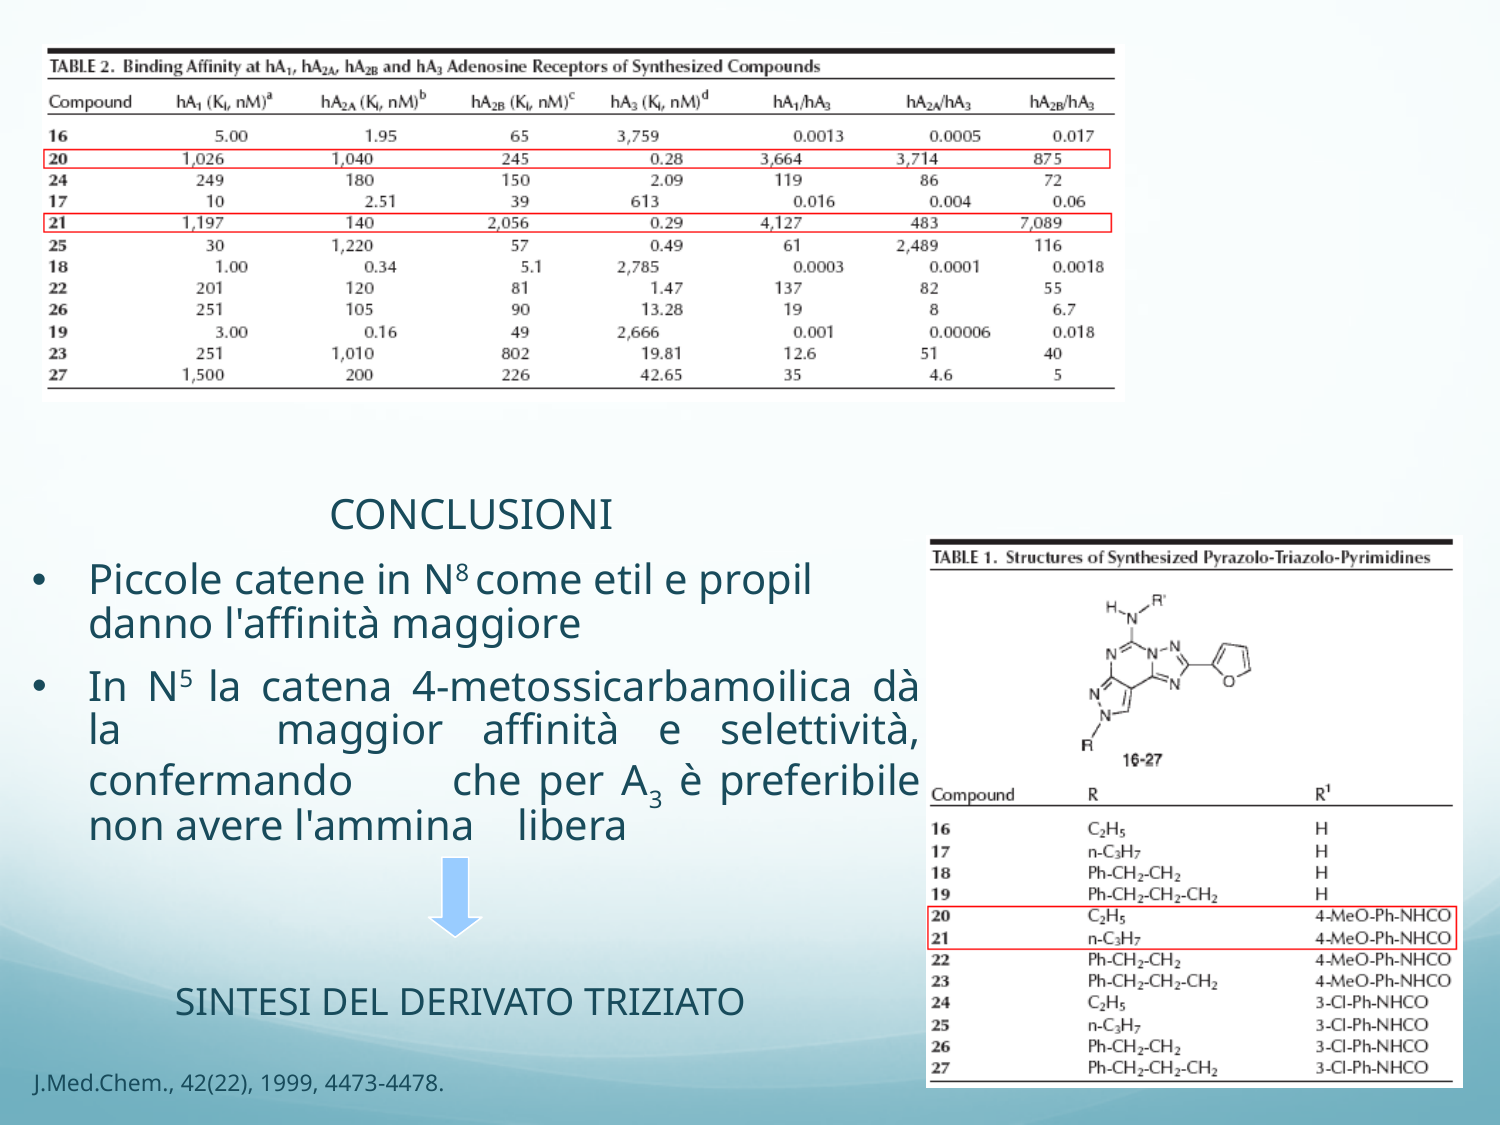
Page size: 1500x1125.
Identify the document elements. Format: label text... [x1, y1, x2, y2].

text_box SINTESI DEL DERIVATO TRIZIATO [42, 962, 879, 1046]
text_box CONCLUSIONI [53, 475, 890, 556]
text_box In N5 la catena 4-metossicarbamoilica dà la maggior affinità e selettività, confermando che per A3 è preferibile non avere l'ammina libera [32, 657, 919, 858]
picture [41, 44, 1126, 403]
text_box J.Med.Chem., 42(22), 1999, 4473-4478. [26, 1035, 456, 1125]
picture [926, 535, 1464, 1088]
text_box Piccole catene in N8 come etil e propil danno l'affinità maggiore [31, 556, 919, 651]
text_box [428, 857, 483, 938]
